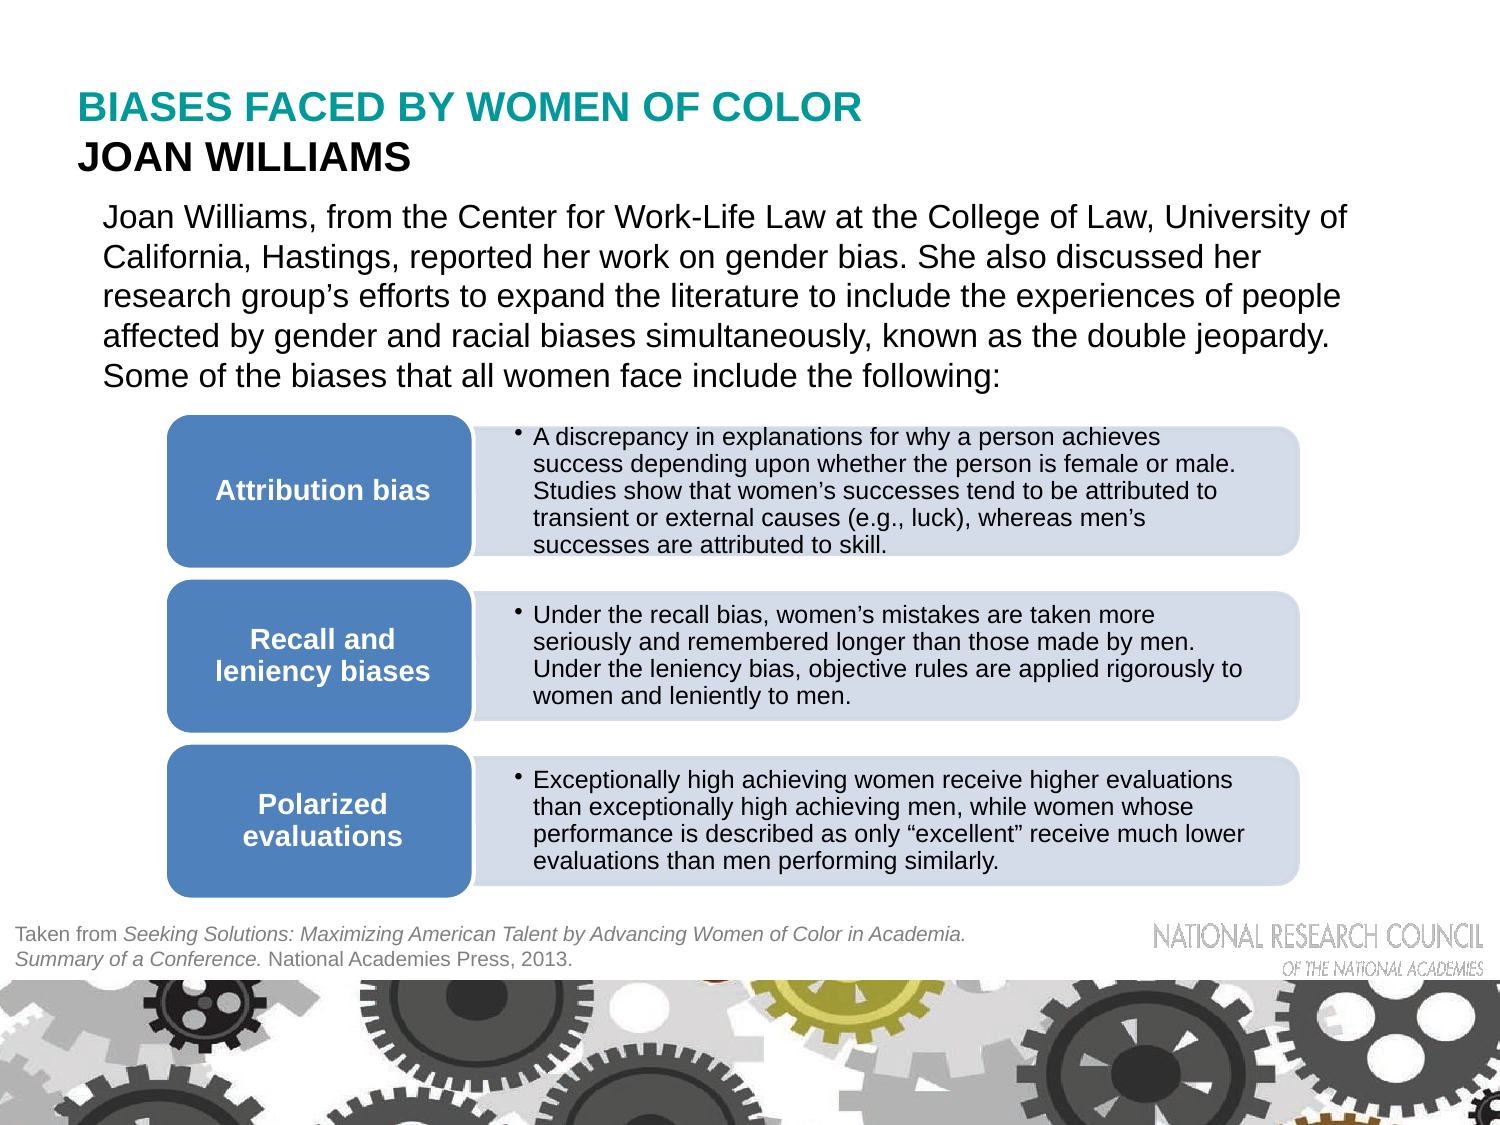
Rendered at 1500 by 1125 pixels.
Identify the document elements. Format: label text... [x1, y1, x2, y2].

picture [0, 980, 1500, 1125]
text_box Taken from Seeking Solutions: Maximizing American Talent by Advancing Women of Color in Academia. Summary of a Conference. National Academies Press, 2013. [0, 913, 1066, 978]
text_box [87, 412, 1376, 901]
title BIASES FACED BY WOMEN OF COLOR JOAN WILLIAMS [62, 50, 1438, 188]
picture [1154, 922, 1483, 976]
list Joan Williams, from the Center for Work-Life Law at the College of Law, University of California, Hastings, reported her work on gender bias. She also discussed her research group’s efforts to expand the literature to include the experiences of people affected by gender and racial biases simultaneously, known as the double jeopardy. Some of the biases that all women face include the following: [87, 187, 1400, 450]
